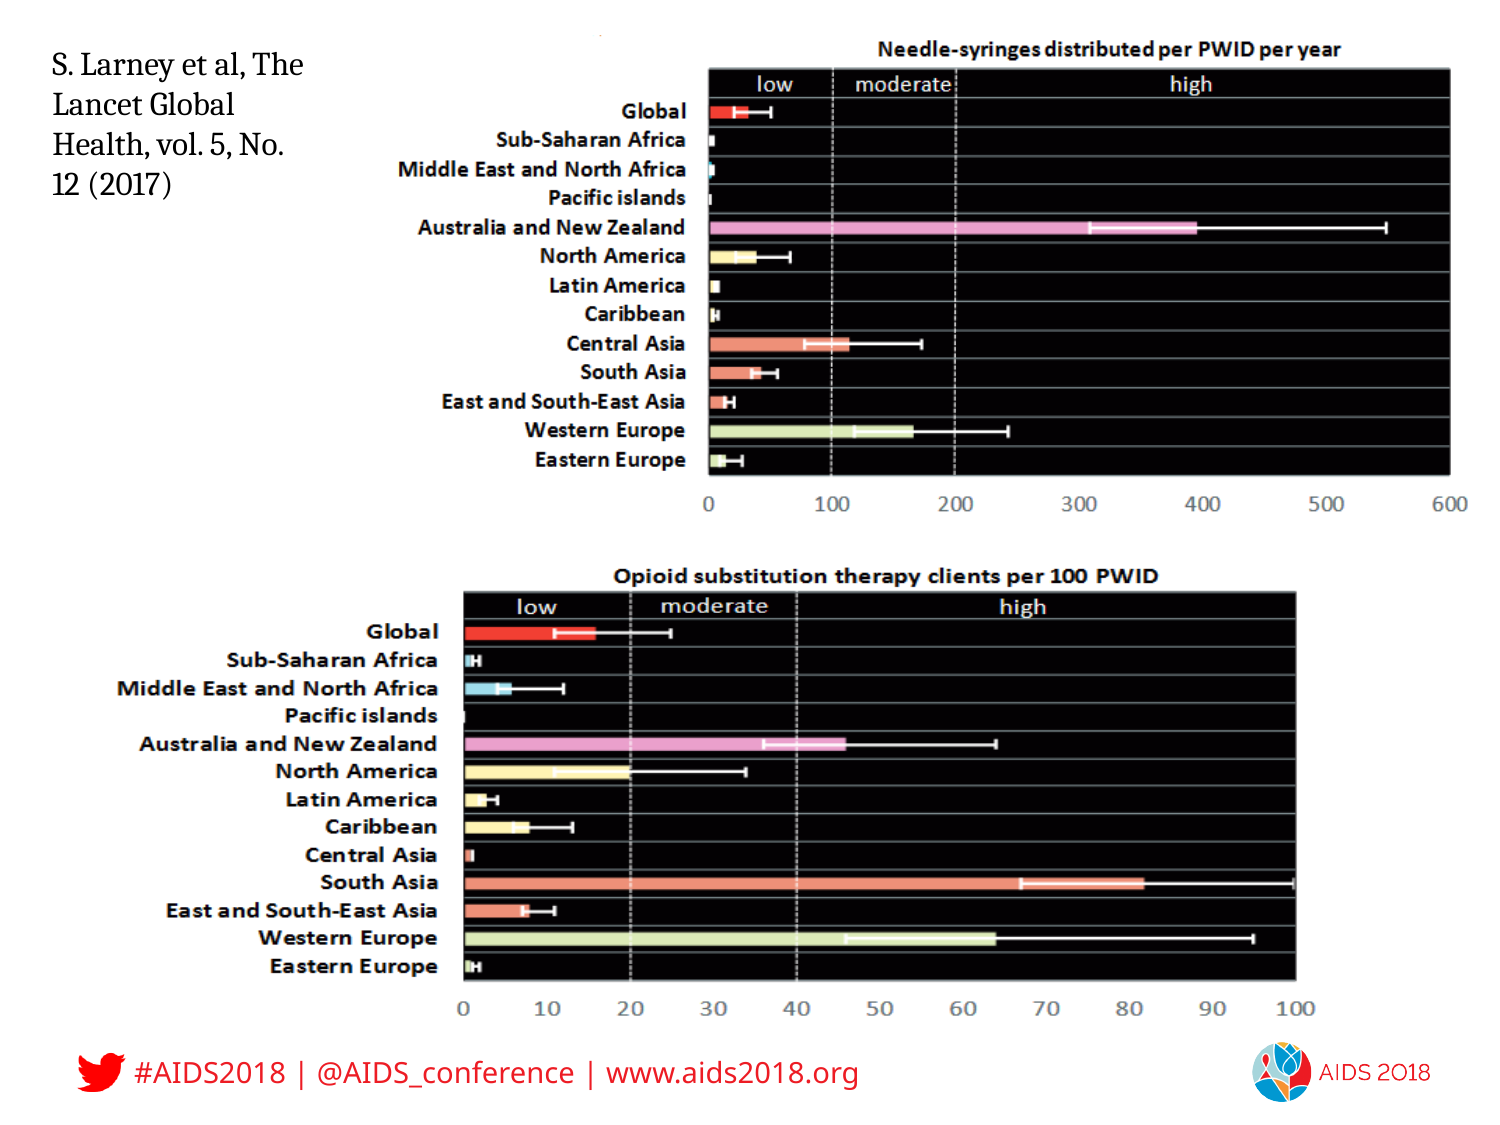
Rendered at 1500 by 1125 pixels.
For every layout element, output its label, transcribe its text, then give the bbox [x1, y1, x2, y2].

picture [391, 34, 1473, 526]
picture [115, 559, 1334, 1030]
picture [73, 1044, 129, 1100]
text_box S. Larney et al, The Lancet Global Health, vol. 5, No. 12 (2017) [37, 35, 321, 210]
picture [1252, 1042, 1430, 1102]
